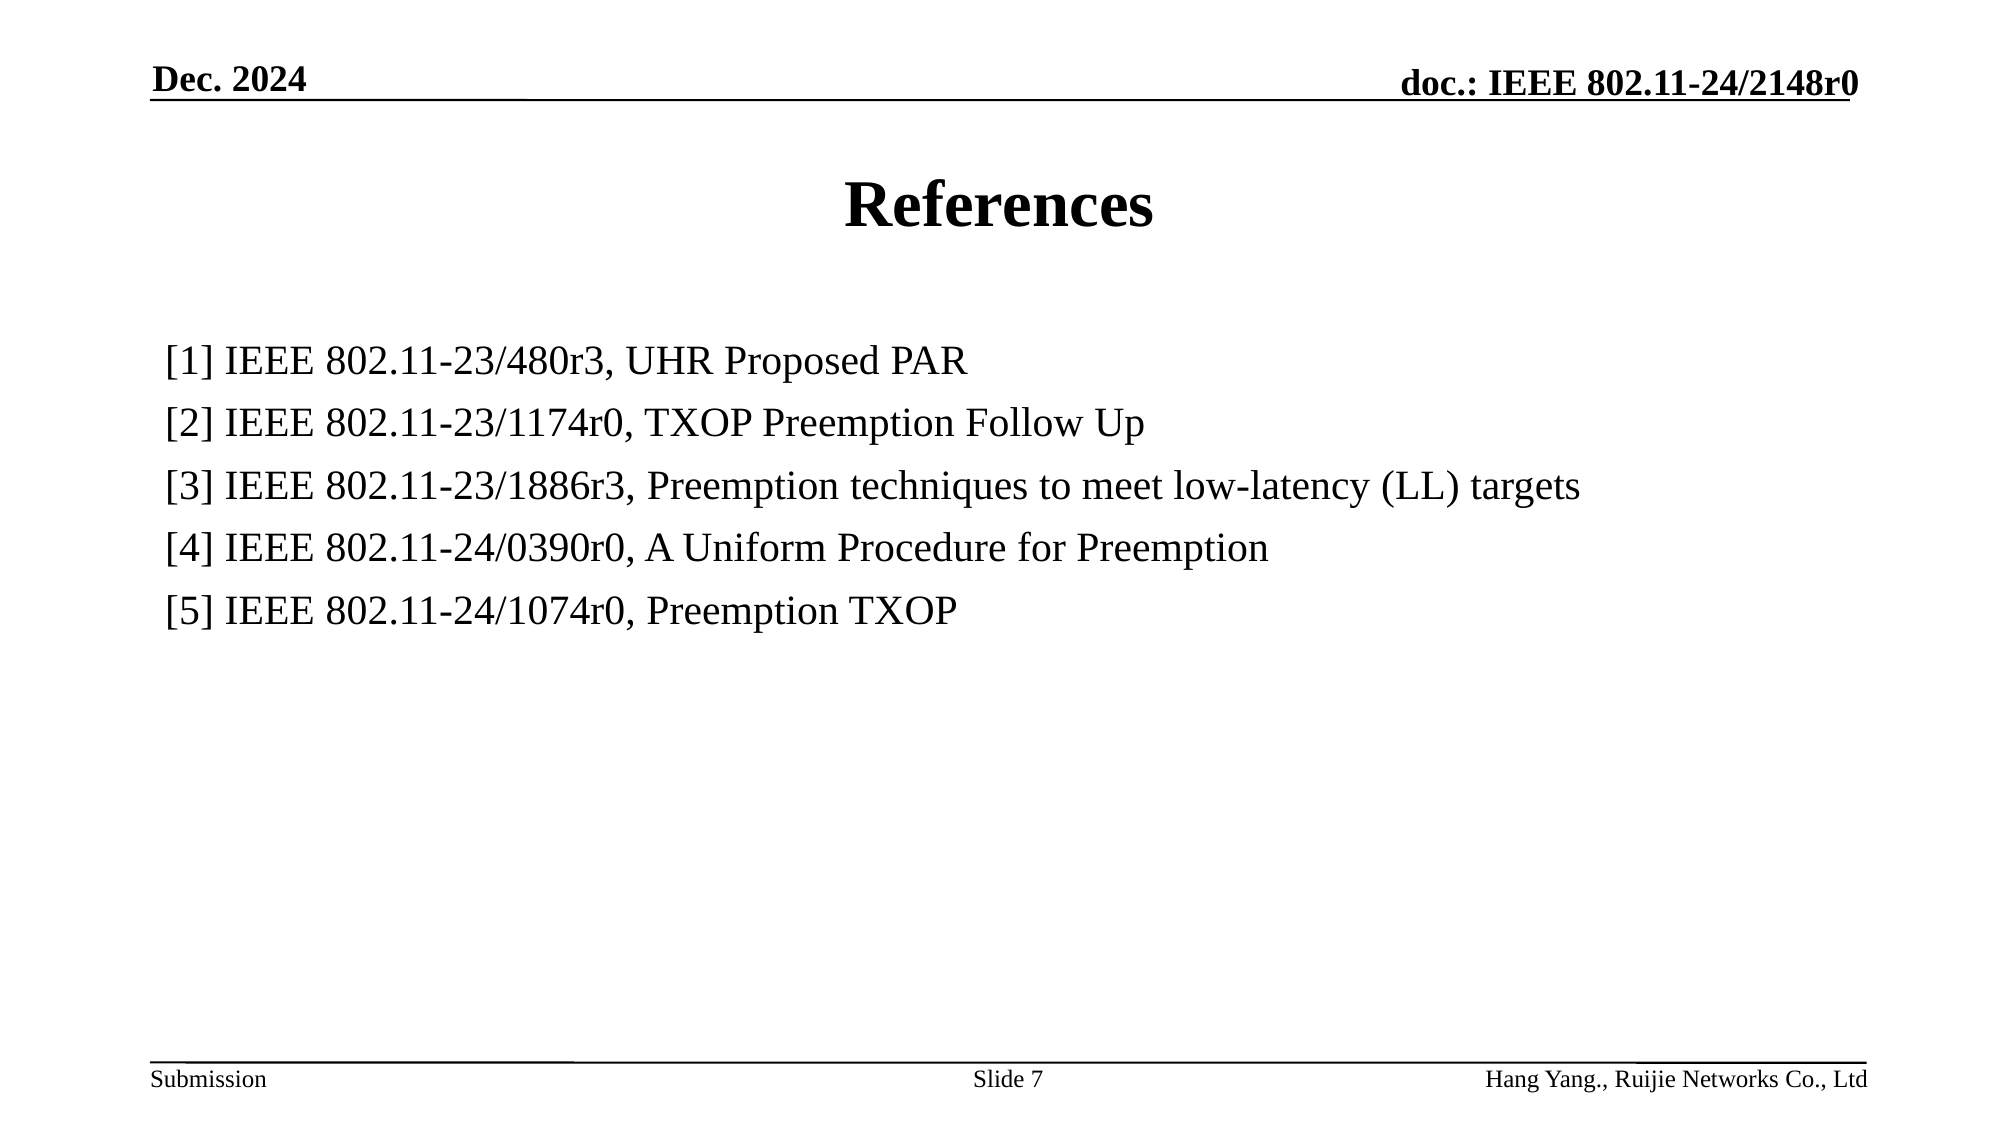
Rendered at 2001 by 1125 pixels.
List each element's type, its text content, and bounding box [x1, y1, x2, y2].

list [1] IEEE 802.11-23/480r3, UHR Proposed PAR [2] IEEE 802.11-23/1174r0, TXOP Preemption Follow Up [3] IEEE 802.11-23/1886r3, Preemption techniques to meet low-latency (LL) targets [4] IEEE 802.11-24/0390r0, A Uniform Procedure for Preemption [5] IEEE 802.11-24/1074r0, Preemption TXOP [149, 324, 1981, 875]
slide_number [152, 54, 563, 100]
footer Hang Yang., Ruijie Networks Co., Ltd [1171, 1061, 1869, 1093]
slide_number Slide 7 [950, 1061, 1067, 1123]
title References [149, 112, 1850, 288]
